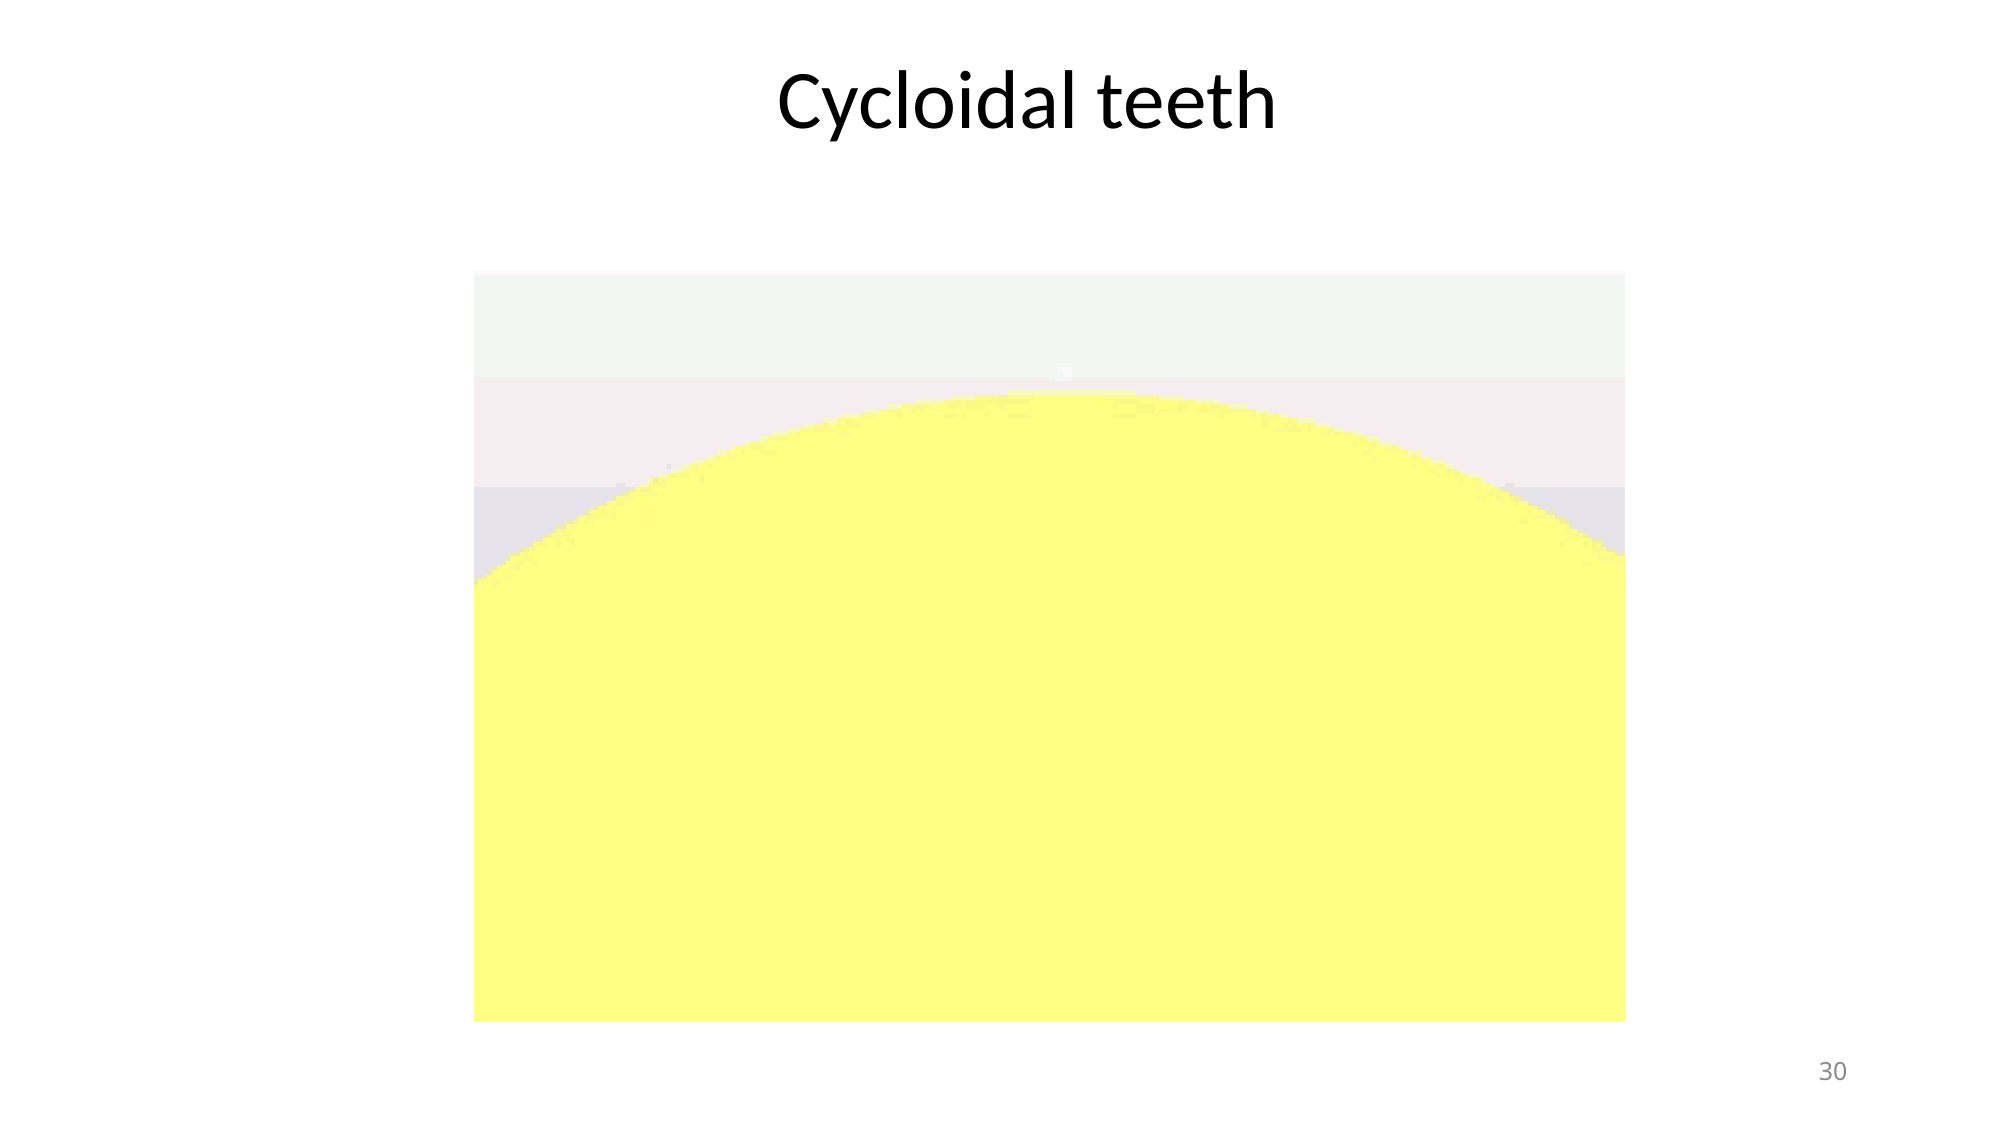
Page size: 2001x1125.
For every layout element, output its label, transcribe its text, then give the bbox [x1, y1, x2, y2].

text_box Cycloidal teeth [762, 37, 1525, 153]
picture [474, 179, 1625, 1022]
slide_number 30 [1412, 1042, 1863, 1103]
